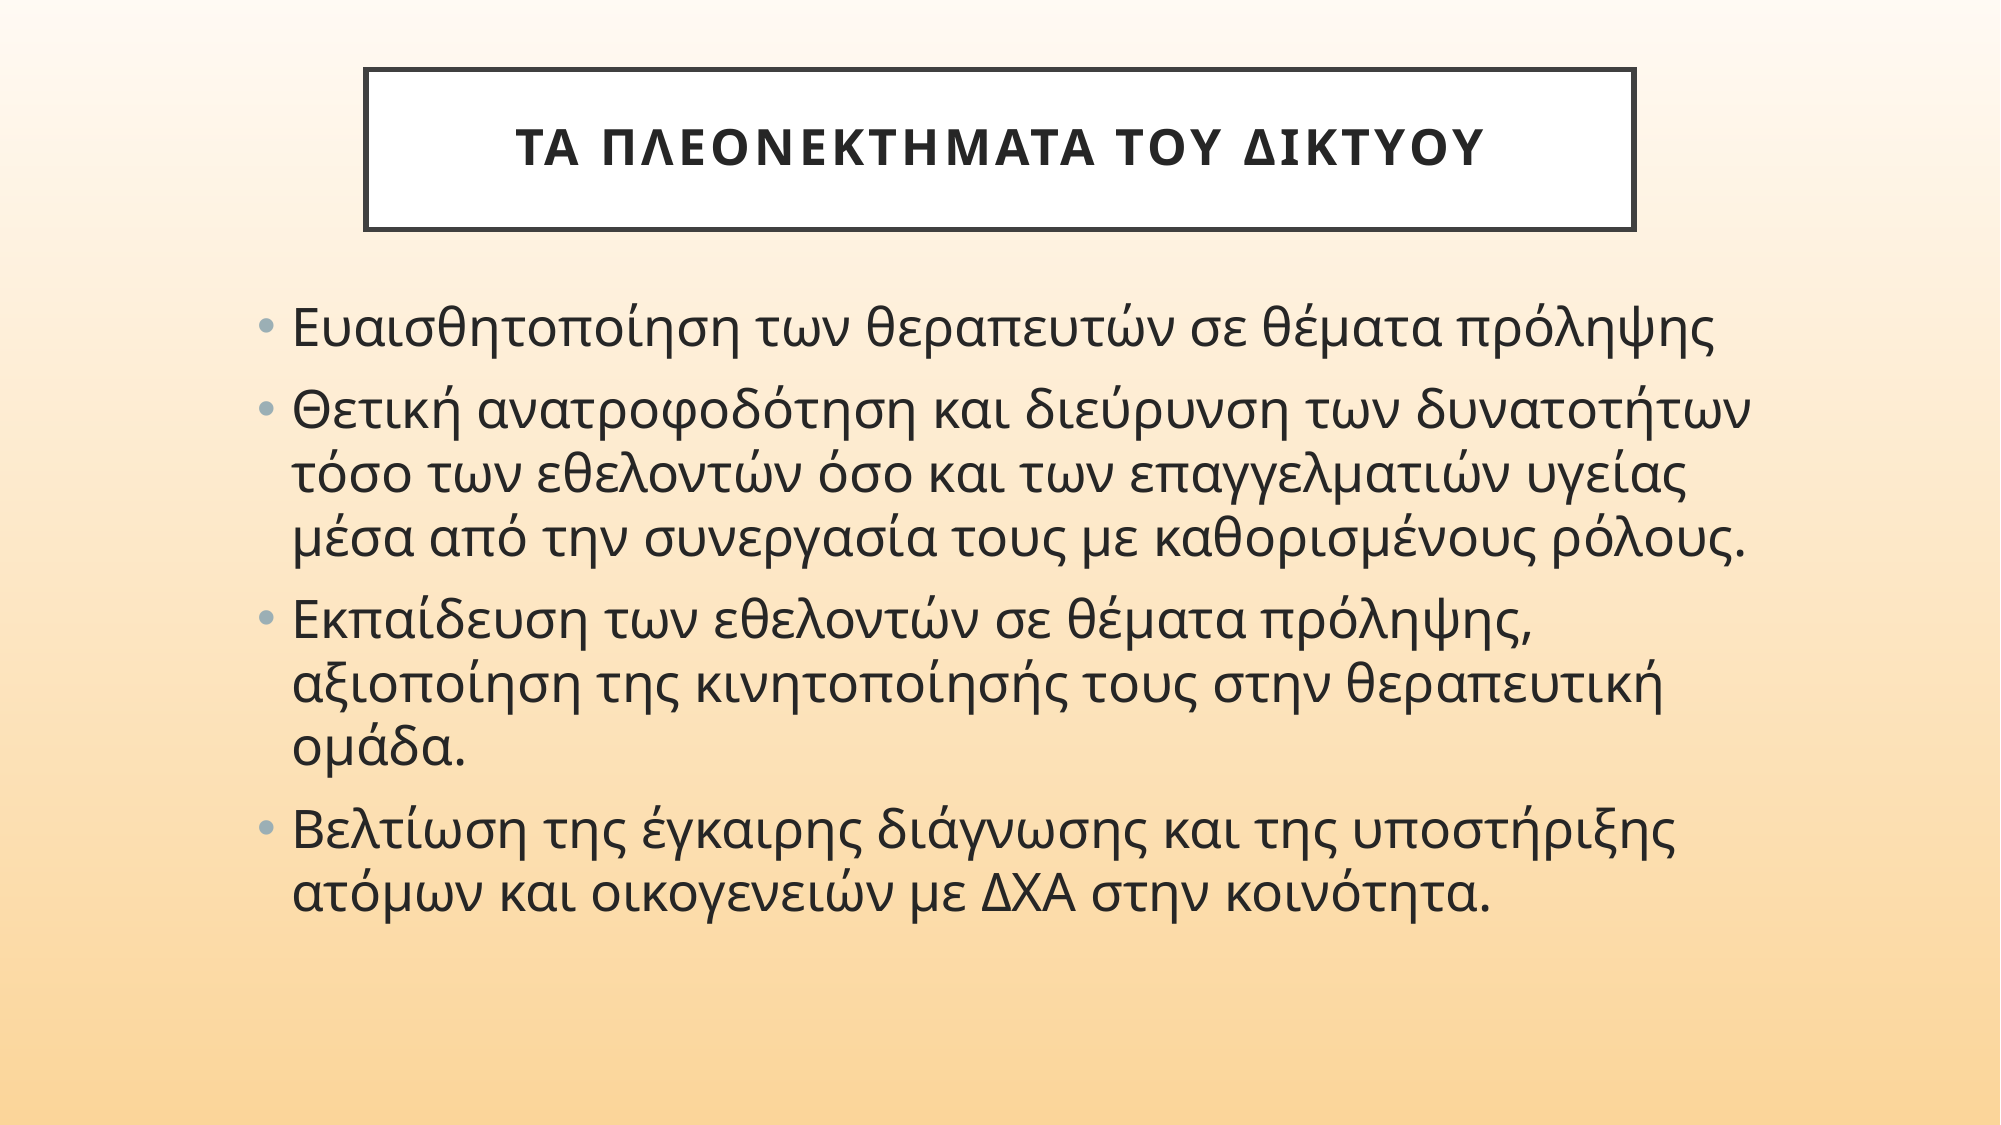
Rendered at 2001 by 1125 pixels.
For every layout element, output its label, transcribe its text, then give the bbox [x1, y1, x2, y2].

title ΤΑ Πλεονεκτηματα του δικτυου [363, 67, 1637, 232]
list Ευαισθητοποίηση των θεραπευτών σε θέματα πρόληψης Θετική ανατροφοδότηση και διεύρυνση των δυνατοτήτων τόσο των εθελοντών όσο και των επαγγελματιών υγείας μέσα από την συνεργασία τους με καθορισμένους ρόλους. Εκπαίδευση των εθελοντών σε θέματα πρόληψης, αξιοποίηση της κινητοποίησής τους στην θεραπευτική ομάδα. Βελτίωση της έγκαιρης διάγνωσης και της υποστήριξης ατόμων και οικογενειών με ΔΧΑ στην κοινότητα. [242, 285, 1779, 1021]
